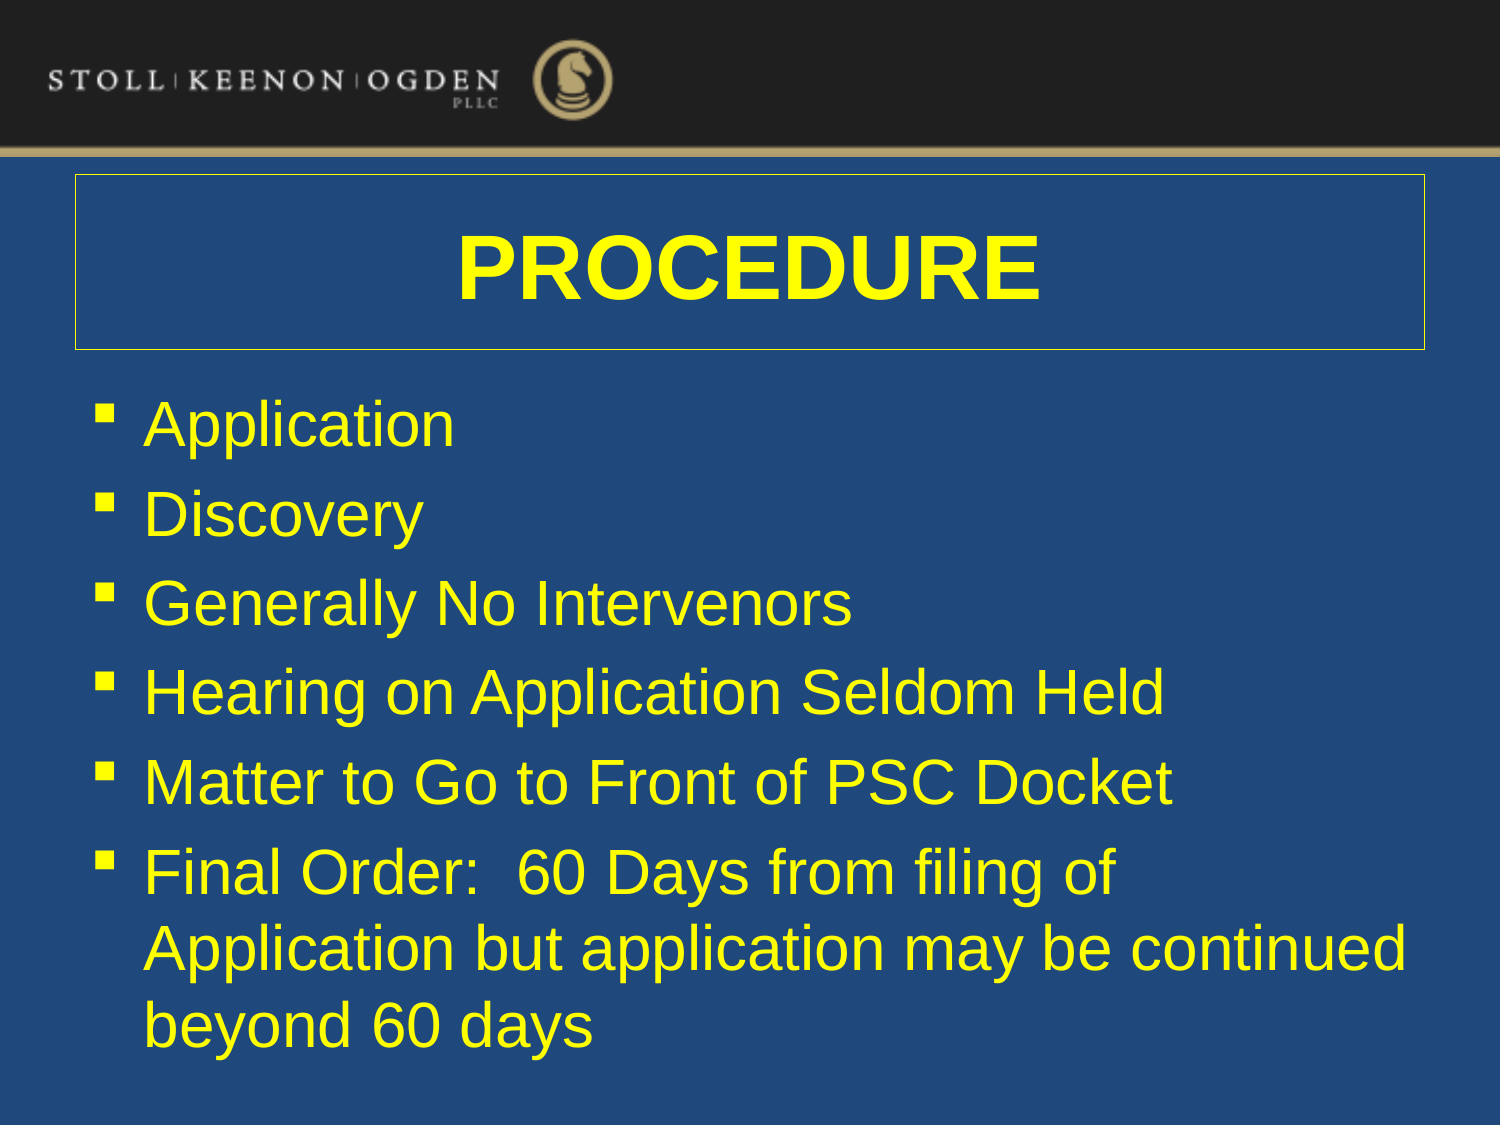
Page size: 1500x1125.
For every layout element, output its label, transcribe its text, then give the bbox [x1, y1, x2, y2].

title PROCEDURE [75, 174, 1425, 350]
list Application Discovery Generally No Intervenors Hearing on Application Seldom Held Matter to Go to Front of PSC Docket Final Order: 60 Days from filing of Application but application may be continued beyond 60 days [75, 375, 1425, 1075]
picture [0, 0, 1500, 157]
